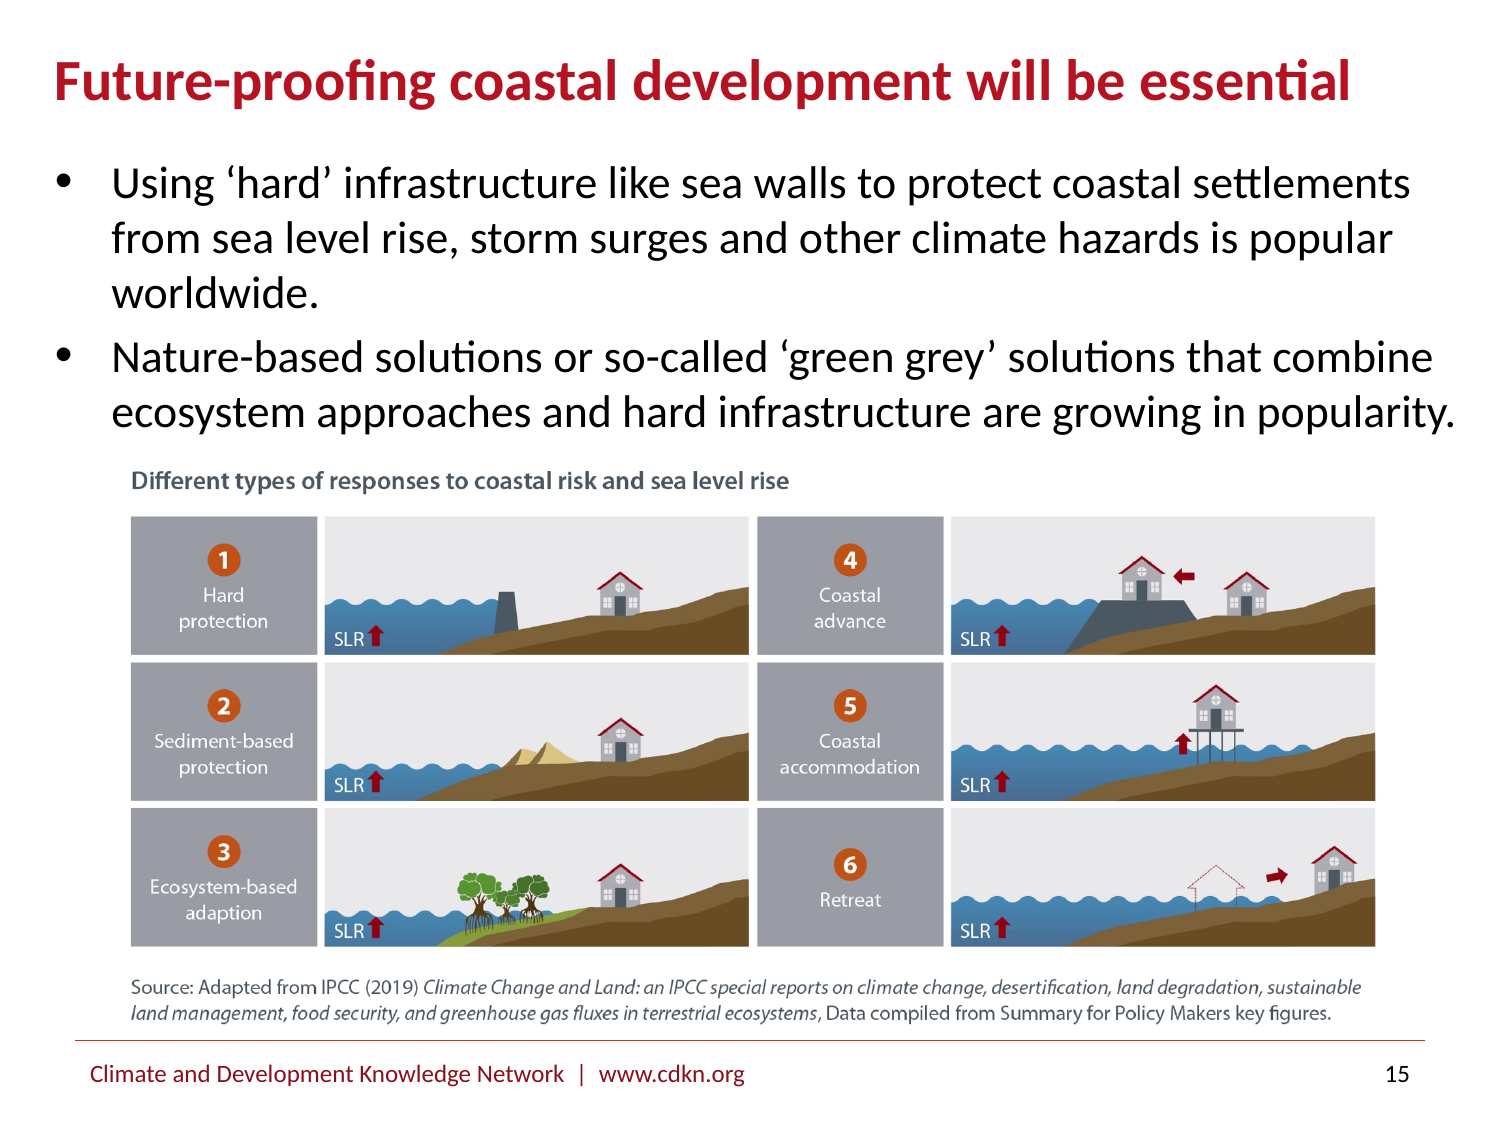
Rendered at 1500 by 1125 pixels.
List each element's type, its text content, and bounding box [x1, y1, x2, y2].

title Future-proofing coastal development will be essential [55, 295, 1458, 459]
slide_number 15 [1345, 1042, 1425, 1103]
list Using ‘hard’ infrastructure like sea walls to protect coastal settlements from sea level rise, storm surges and other climate hazards is popular worldwide. Nature-based solutions or so-called ‘green grey’ solutions that combine ecosystem approaches and hard infrastructure are growing in popularity. [55, 152, 1479, 295]
title Future-proofing coastal development will be essential [55, 41, 1458, 152]
picture [117, 452, 1393, 1038]
slide_number Climate and Development Knowledge Network | www.cdkn.org [75, 1042, 871, 1103]
